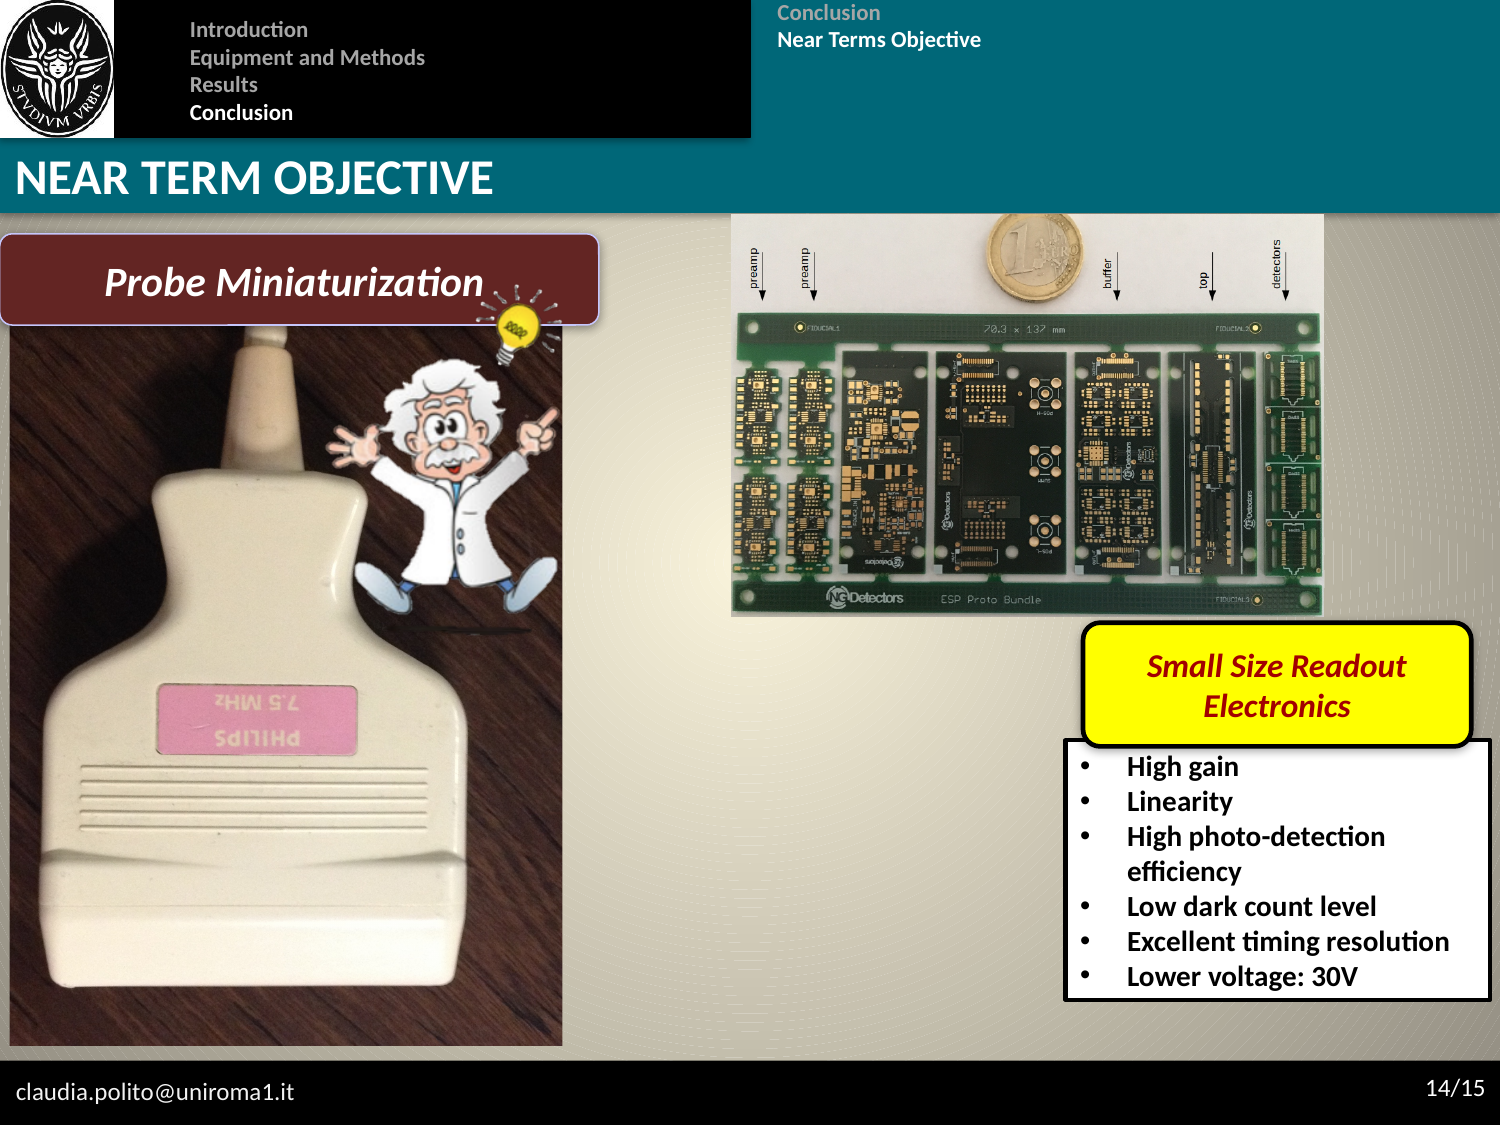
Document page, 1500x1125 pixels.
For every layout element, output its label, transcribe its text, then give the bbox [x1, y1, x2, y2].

text_box Probe Miniaturization [0, 233, 599, 325]
text_box [751, 0, 1500, 137]
picture [466, 268, 516, 279]
text_box 14/15 [1410, 1064, 1500, 1110]
text_box claudia.polito@uniroma1.it [0, 1060, 311, 1121]
picture [0, 0, 114, 138]
text_box NEAR TERM OBJECTIVE [0, 137, 1500, 273]
text_box Conclusion Near Terms Objective [762, 0, 1500, 60]
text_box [318, 279, 576, 644]
picture [576, 292, 585, 332]
slide_number [0, 1060, 1500, 1125]
text_box [115, 0, 751, 138]
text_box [731, 214, 1491, 1004]
text_box Introduction Equipment and Methods Results Conclusion [174, 7, 750, 160]
picture [9, 319, 563, 1046]
